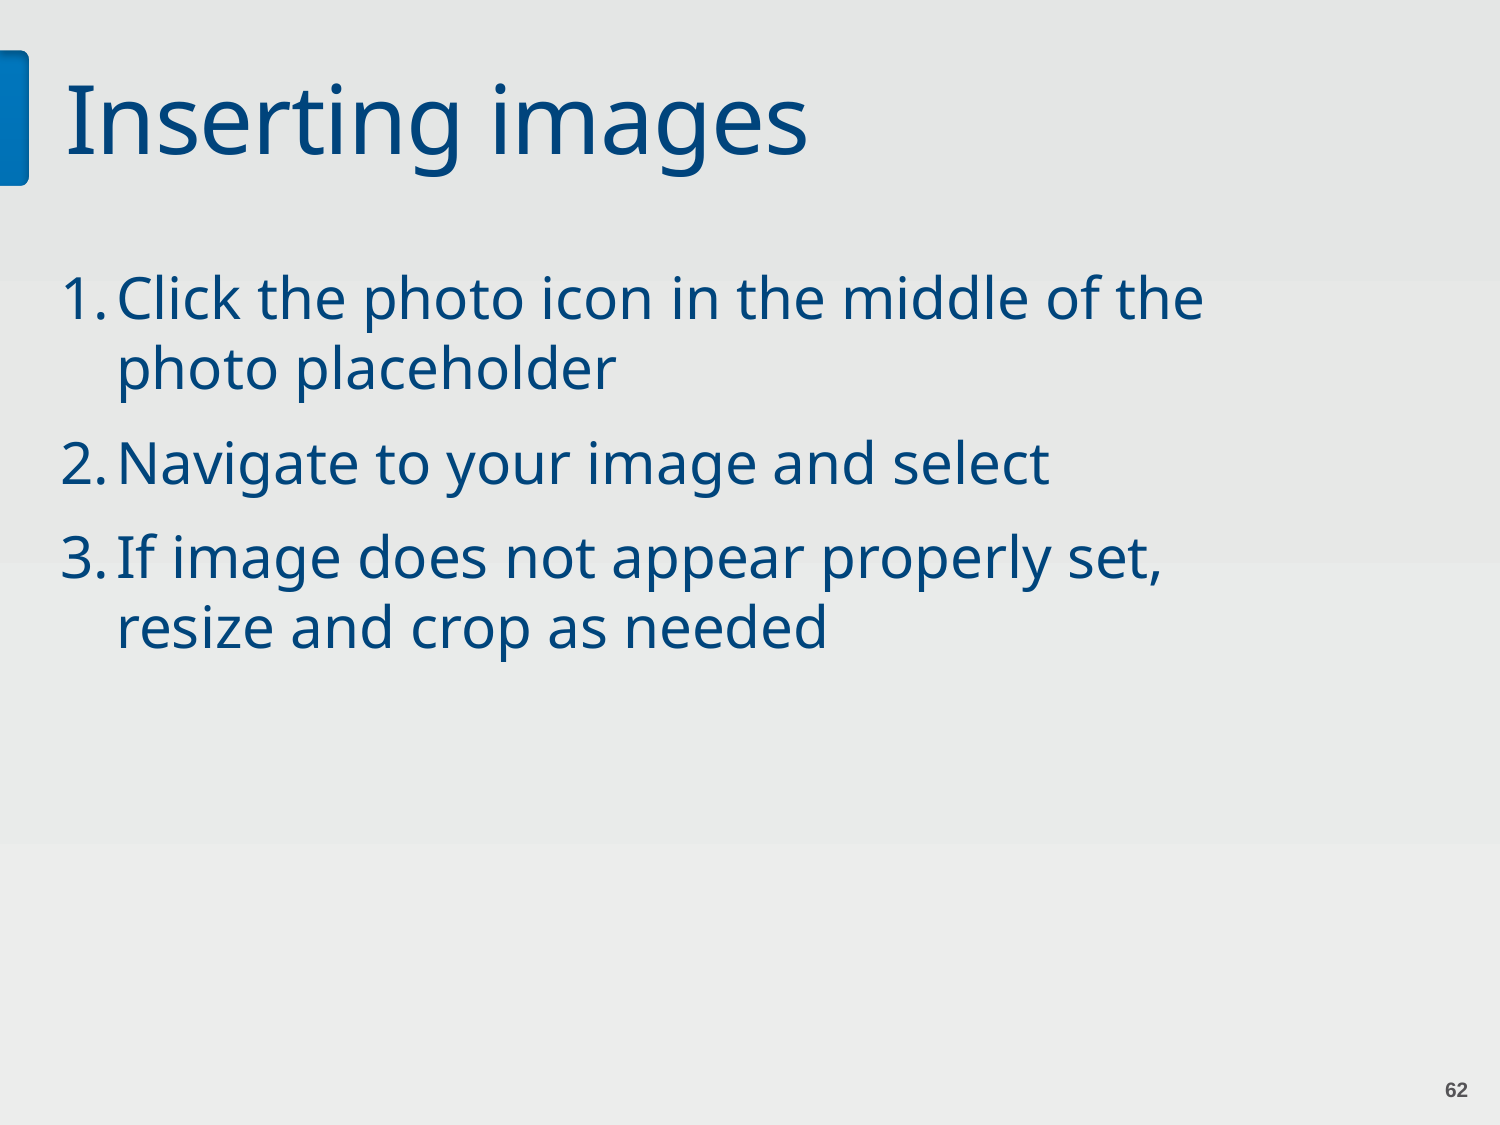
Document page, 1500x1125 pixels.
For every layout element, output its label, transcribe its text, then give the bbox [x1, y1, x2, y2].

title Inserting images [50, 50, 1401, 183]
list Click the photo icon in the middle of the photo placeholder Navigate to your image and select If image does not appear properly set, resize and crop as needed [45, 253, 1321, 1058]
